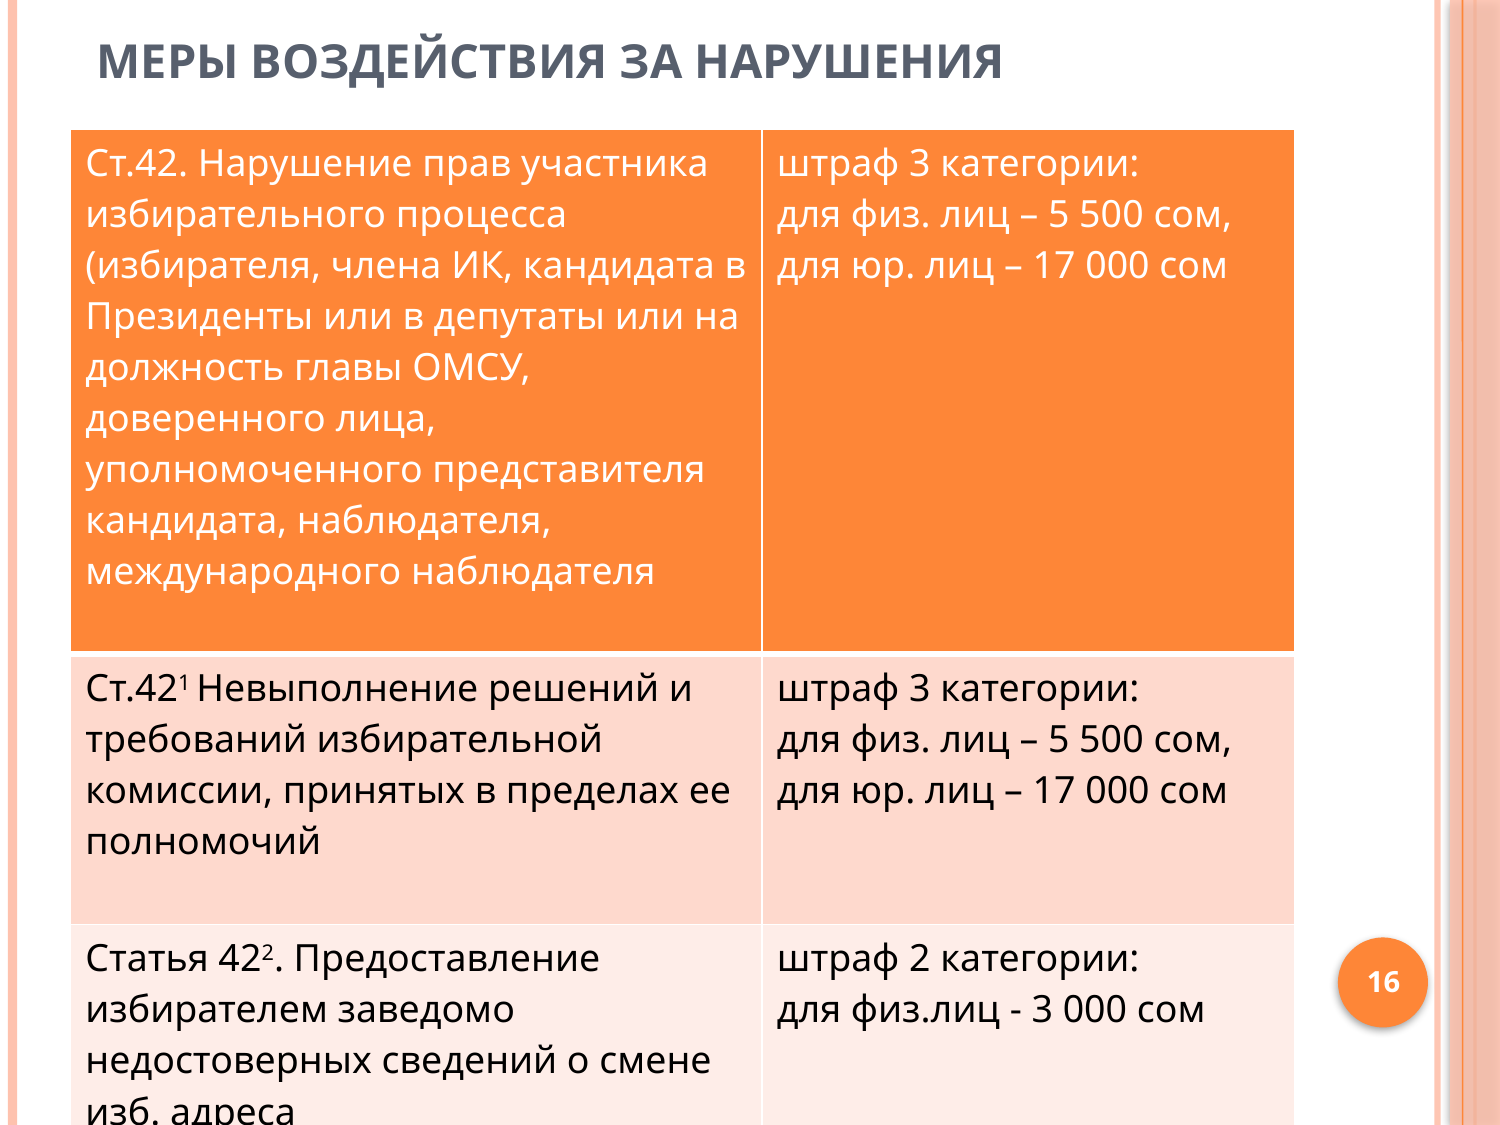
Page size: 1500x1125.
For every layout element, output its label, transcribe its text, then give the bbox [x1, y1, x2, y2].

table_cell штраф 2 категории: для физ.лиц - 3 000 сом [763, 925, 1294, 1125]
slide_number 16 [1333, 940, 1434, 1027]
table_header штраф 3 категории: для физ. лиц – 5 500 сом, для юр. лиц – 17 000 сом [763, 130, 1294, 651]
title Меры воздействия за нарушения [82, 23, 1307, 96]
table_cell Статья 422. Предоставление избирателем заведомо недостоверных сведений о смене изб. адреса [71, 925, 761, 1125]
table_header Ст.42. Нарушение прав участника избирательного процесса (избирателя, члена ИК, кандидата в Президенты или в депутаты или на должность главы ОМСУ, доверенного лица, уполномоченного представителя кандидата, наблюдателя, международного наблюдателя [71, 130, 761, 651]
table_cell штраф 3 категории: для физ. лиц – 5 500 сом, для юр. лиц – 17 000 сом [763, 657, 1294, 924]
table_cell Ст.421 Невыполнение решений и требований избирательной комиссии, принятых в пределах ее полномочий [71, 657, 761, 924]
